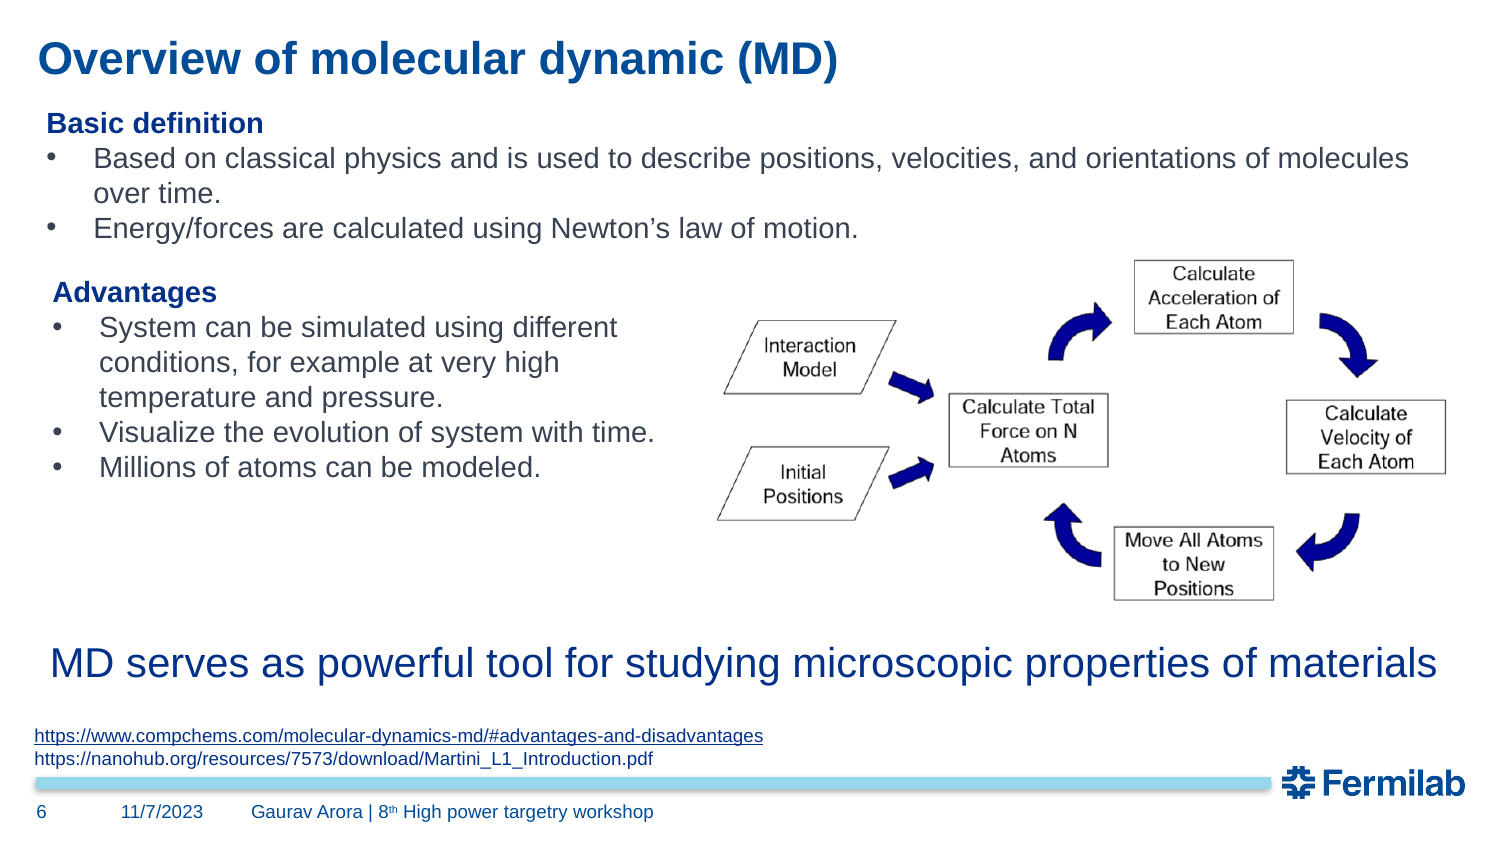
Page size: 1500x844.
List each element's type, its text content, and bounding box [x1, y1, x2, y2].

footer Gaurav Arora | 8th High power targetry workshop [251, 800, 1279, 831]
text_box MD serves as powerful tool for studying microscopic properties of materials [31, 628, 1457, 694]
picture [708, 252, 1458, 629]
text_box Advantages System can be simulated using different conditions, for example at very high temperature and pressure. Visualize the evolution of system with time. Millions of atoms can be modeled. [37, 266, 703, 491]
slide_number 6 [36, 800, 105, 830]
text_box Basic definition Based on classical physics and is used to describe positions, velocities, and orientations of molecules over time. Energy/forces are calculated using Newton’s law of motion. [31, 96, 1457, 252]
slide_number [120, 800, 232, 830]
picture [1282, 766, 1465, 799]
title Overview of molecular dynamic (MD) [37, 30, 1463, 84]
text_box https://www.compchems.com/molecular-dynamics-md/#advantages-and-disadvantages https://nanohub.org/resources/7573/download/Martini_L1_Introduction.pdf [19, 716, 838, 777]
